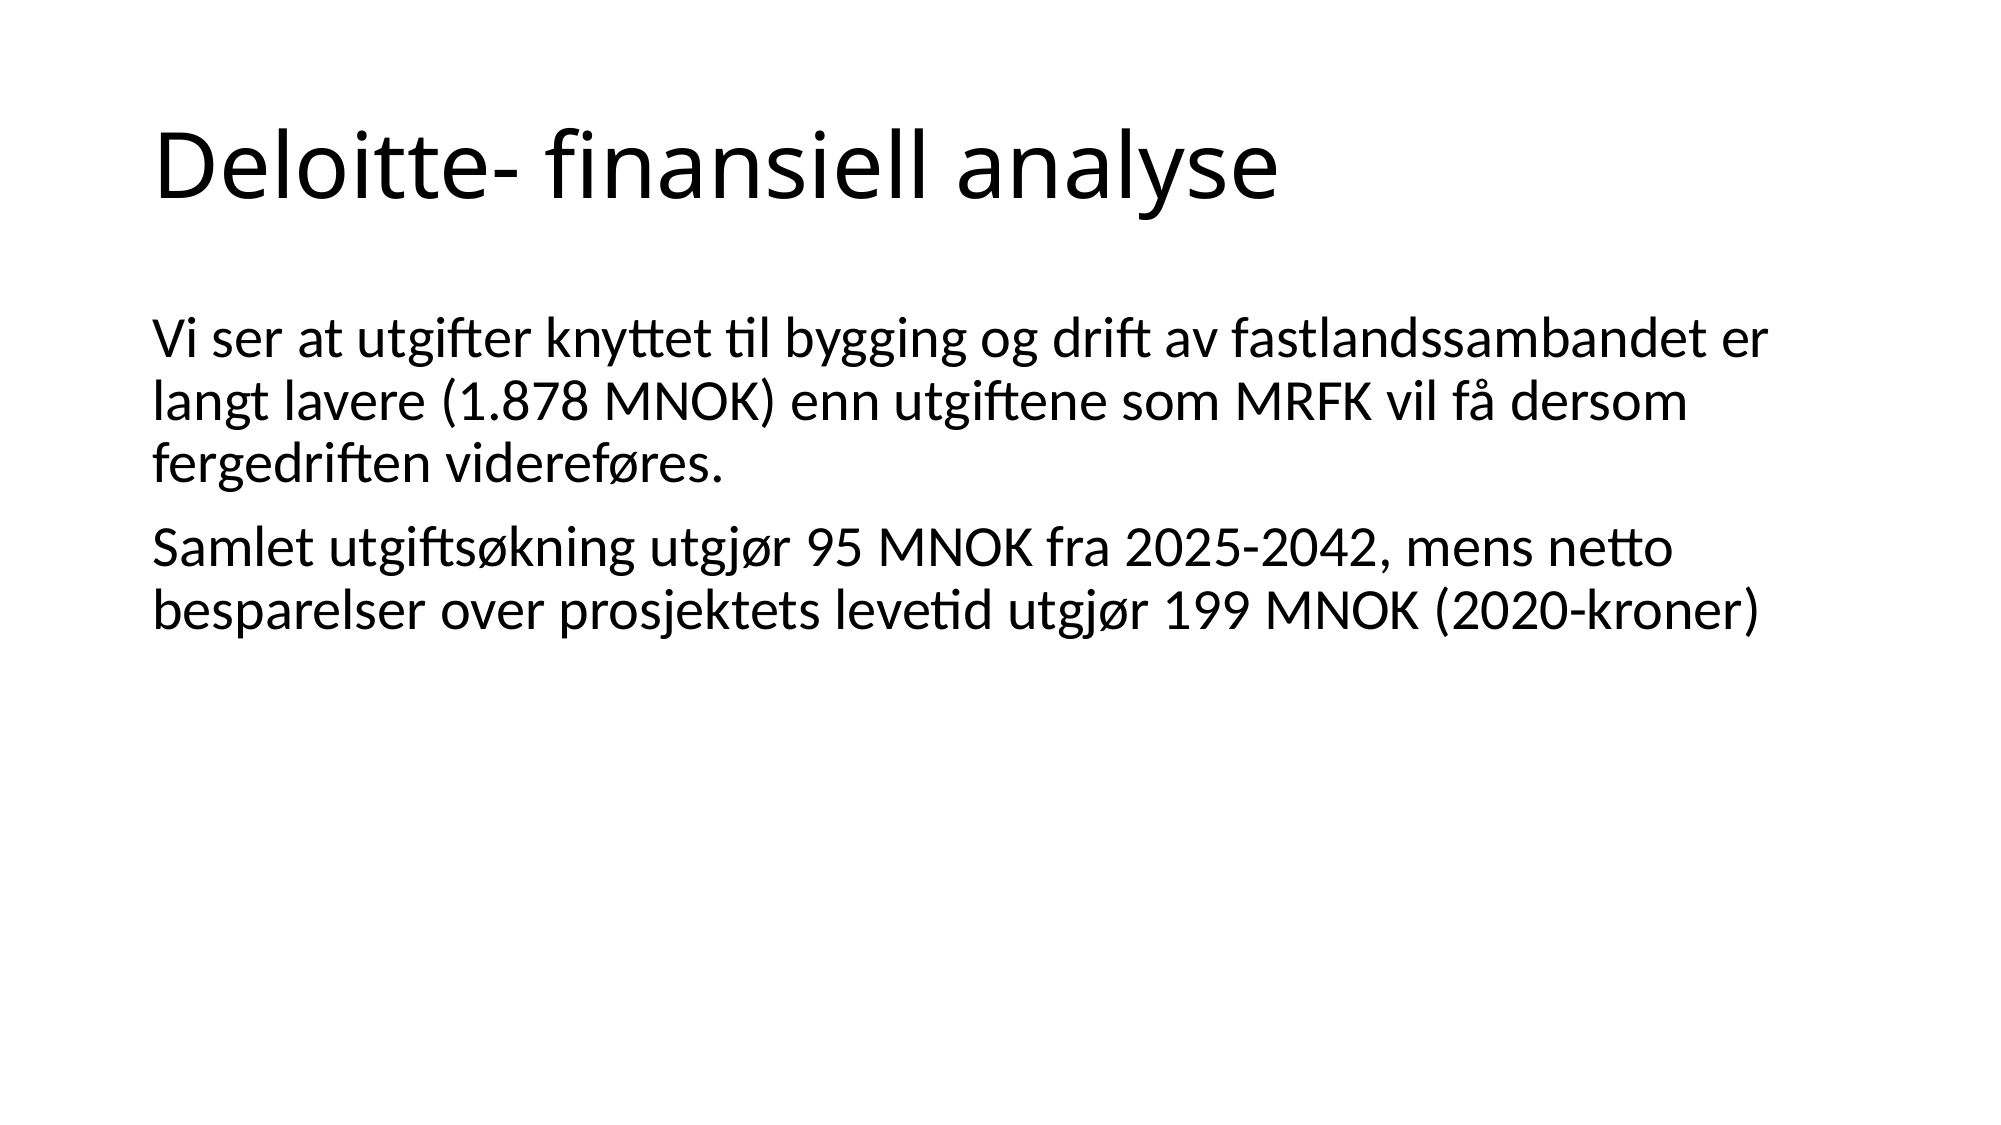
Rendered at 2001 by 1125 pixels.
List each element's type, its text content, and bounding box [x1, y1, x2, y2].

title Deloitte- finansiell analyse [137, 59, 1863, 278]
list Vi ser at utgifter knyttet til bygging og drift av fastlandssambandet er langt lavere (1.878 MNOK) enn utgiftene som MRFK vil få dersom fergedriften videreføres. Samlet utgiftsøkning utgjør 95 MNOK fra 2025-2042, mens netto besparelser over prosjektets levetid utgjør 199 MNOK (2020-kroner) [137, 299, 1863, 1014]
